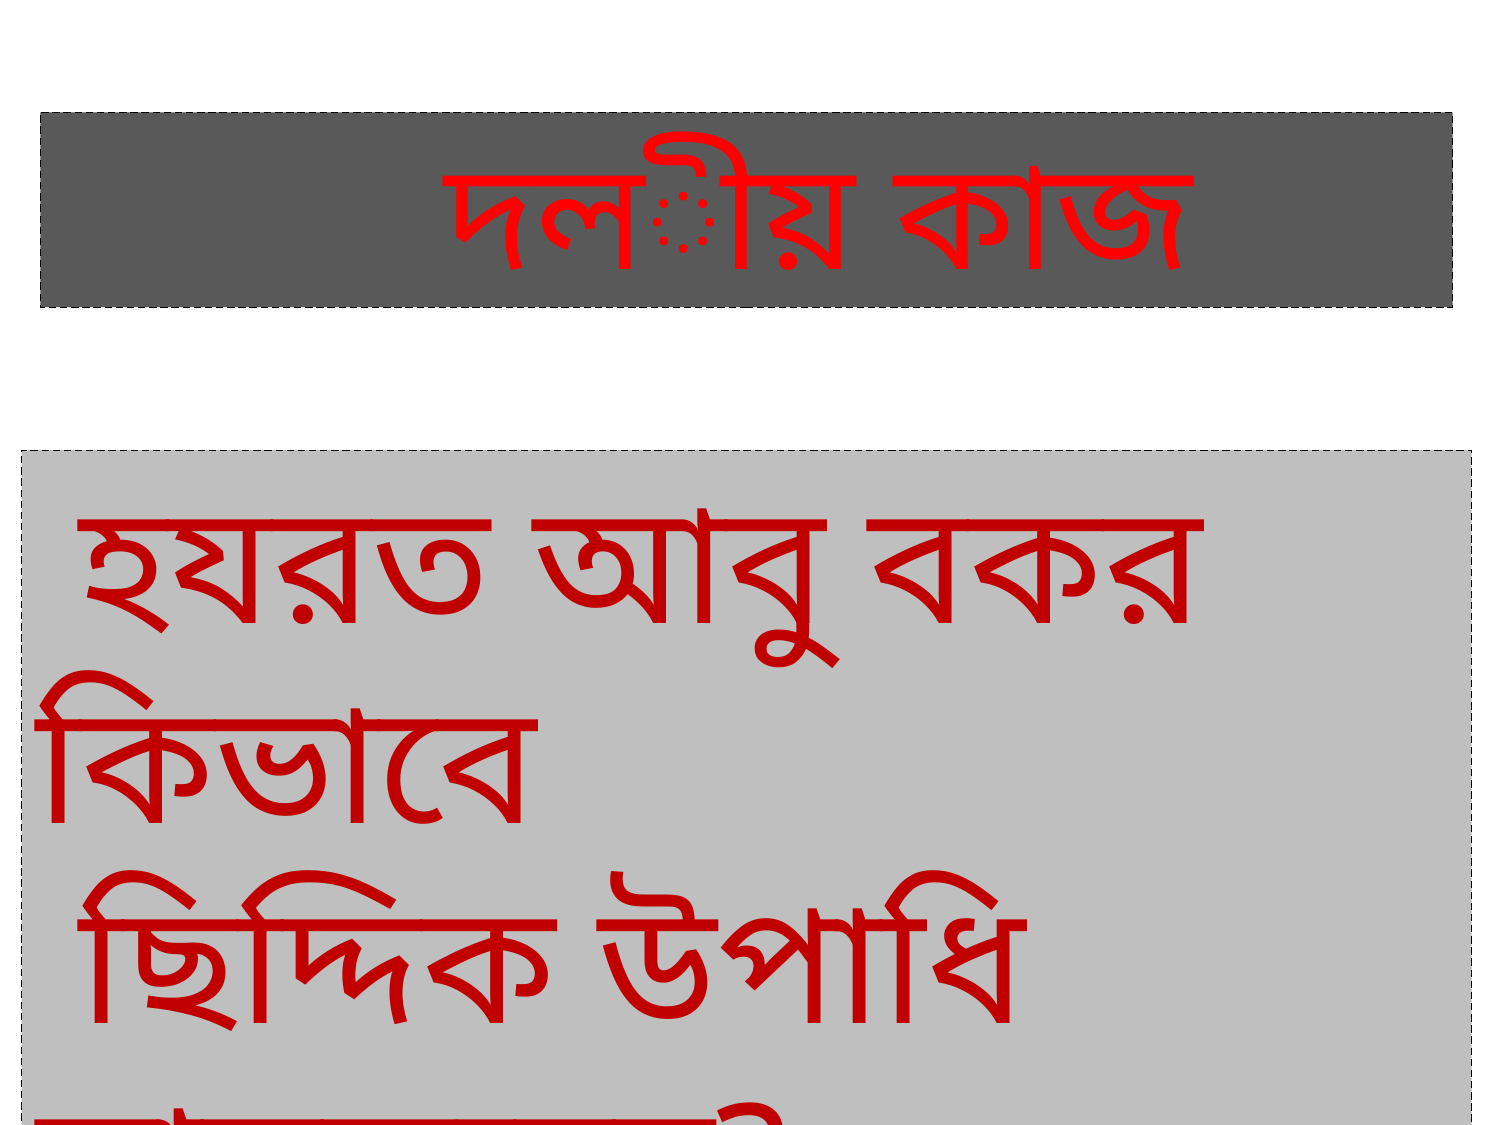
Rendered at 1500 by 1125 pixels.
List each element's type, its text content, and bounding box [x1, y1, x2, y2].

text_box হযরত আবু বকর কিভাবে ছিদ্দিক উপাধি লাভকরেন? [21, 450, 1472, 1125]
text_box দলীয় কাজ [40, 112, 1453, 308]
